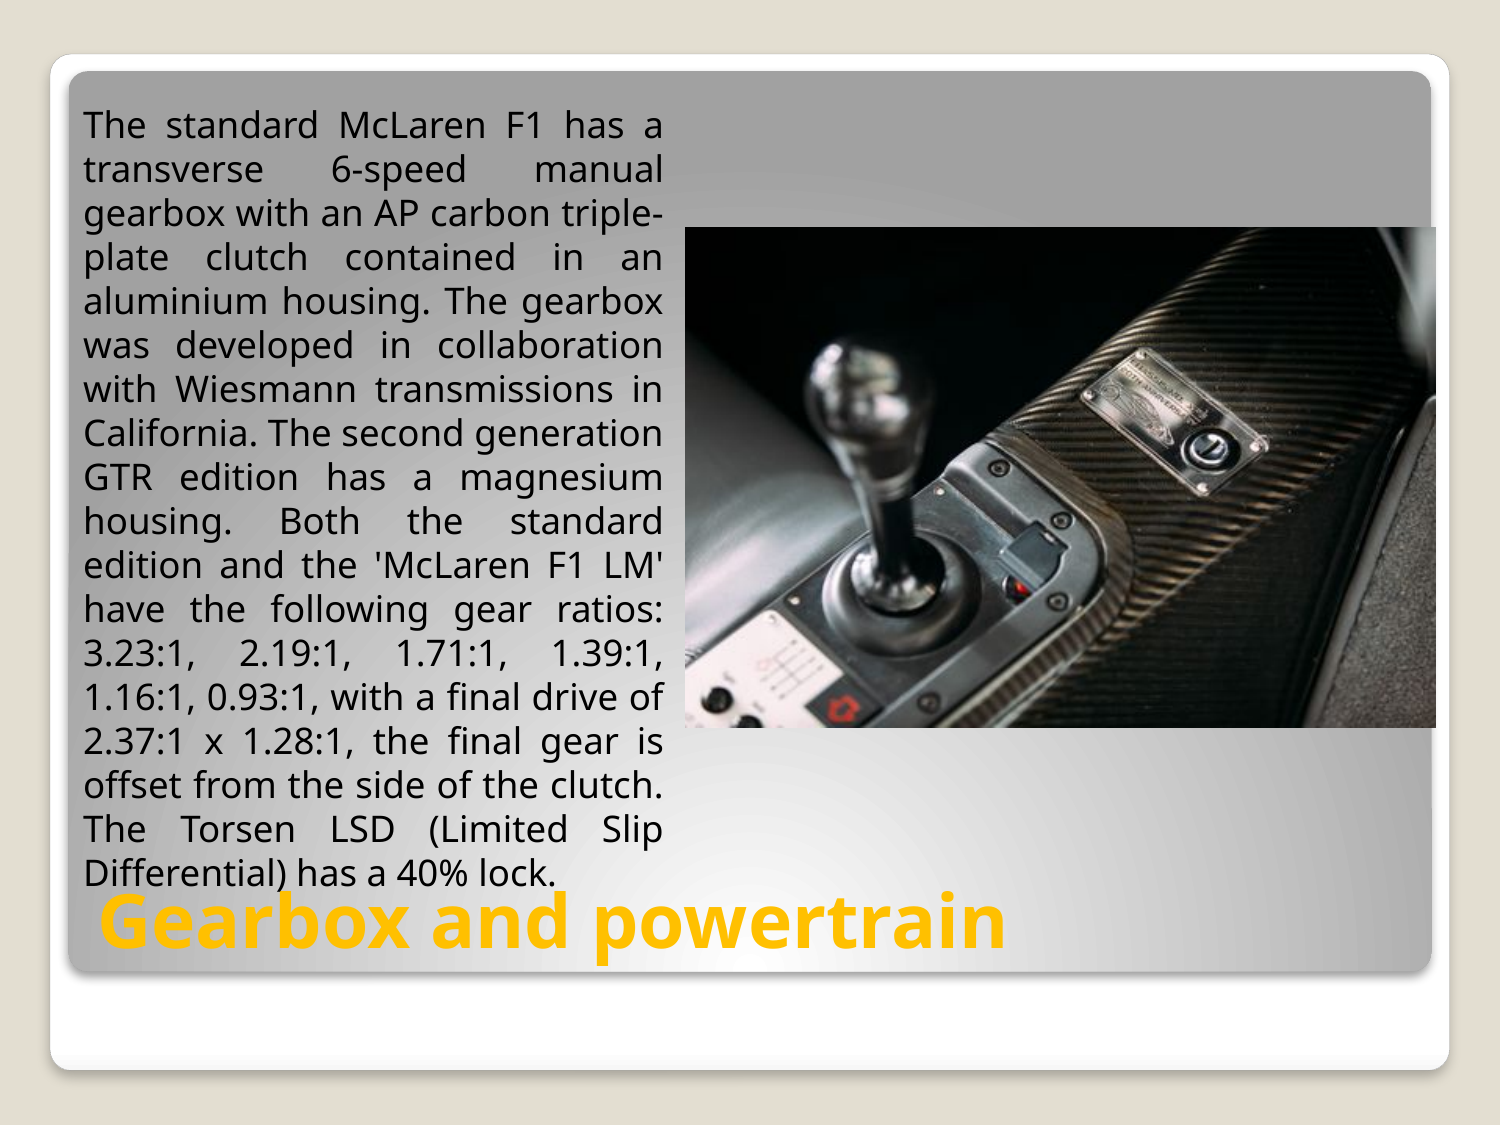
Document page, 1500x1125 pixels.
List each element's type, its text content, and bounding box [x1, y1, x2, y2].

picture [684, 227, 1436, 729]
list The standard McLaren F1 has a transverse 6-speed manual gearbox with an AP carbon triple-plate clutch contained in an aluminium housing. The gearbox was developed in collaboration with Wiesmann transmissions in California. The second generation GTR edition has a magnesium housing. Both the standard edition and the 'McLaren F1 LM' have the following gear ratios: 3.23:1, 2.19:1, 1.71:1, 1.39:1, 1.16:1, 0.93:1, with a final drive of 2.37:1 x 1.28:1, the final gear is offset from the side of the clutch. The Torsen LSD (Limited Slip Differential) has a 40% lock. [53, 86, 680, 917]
title Gearbox and powertrain [82, 798, 1425, 972]
